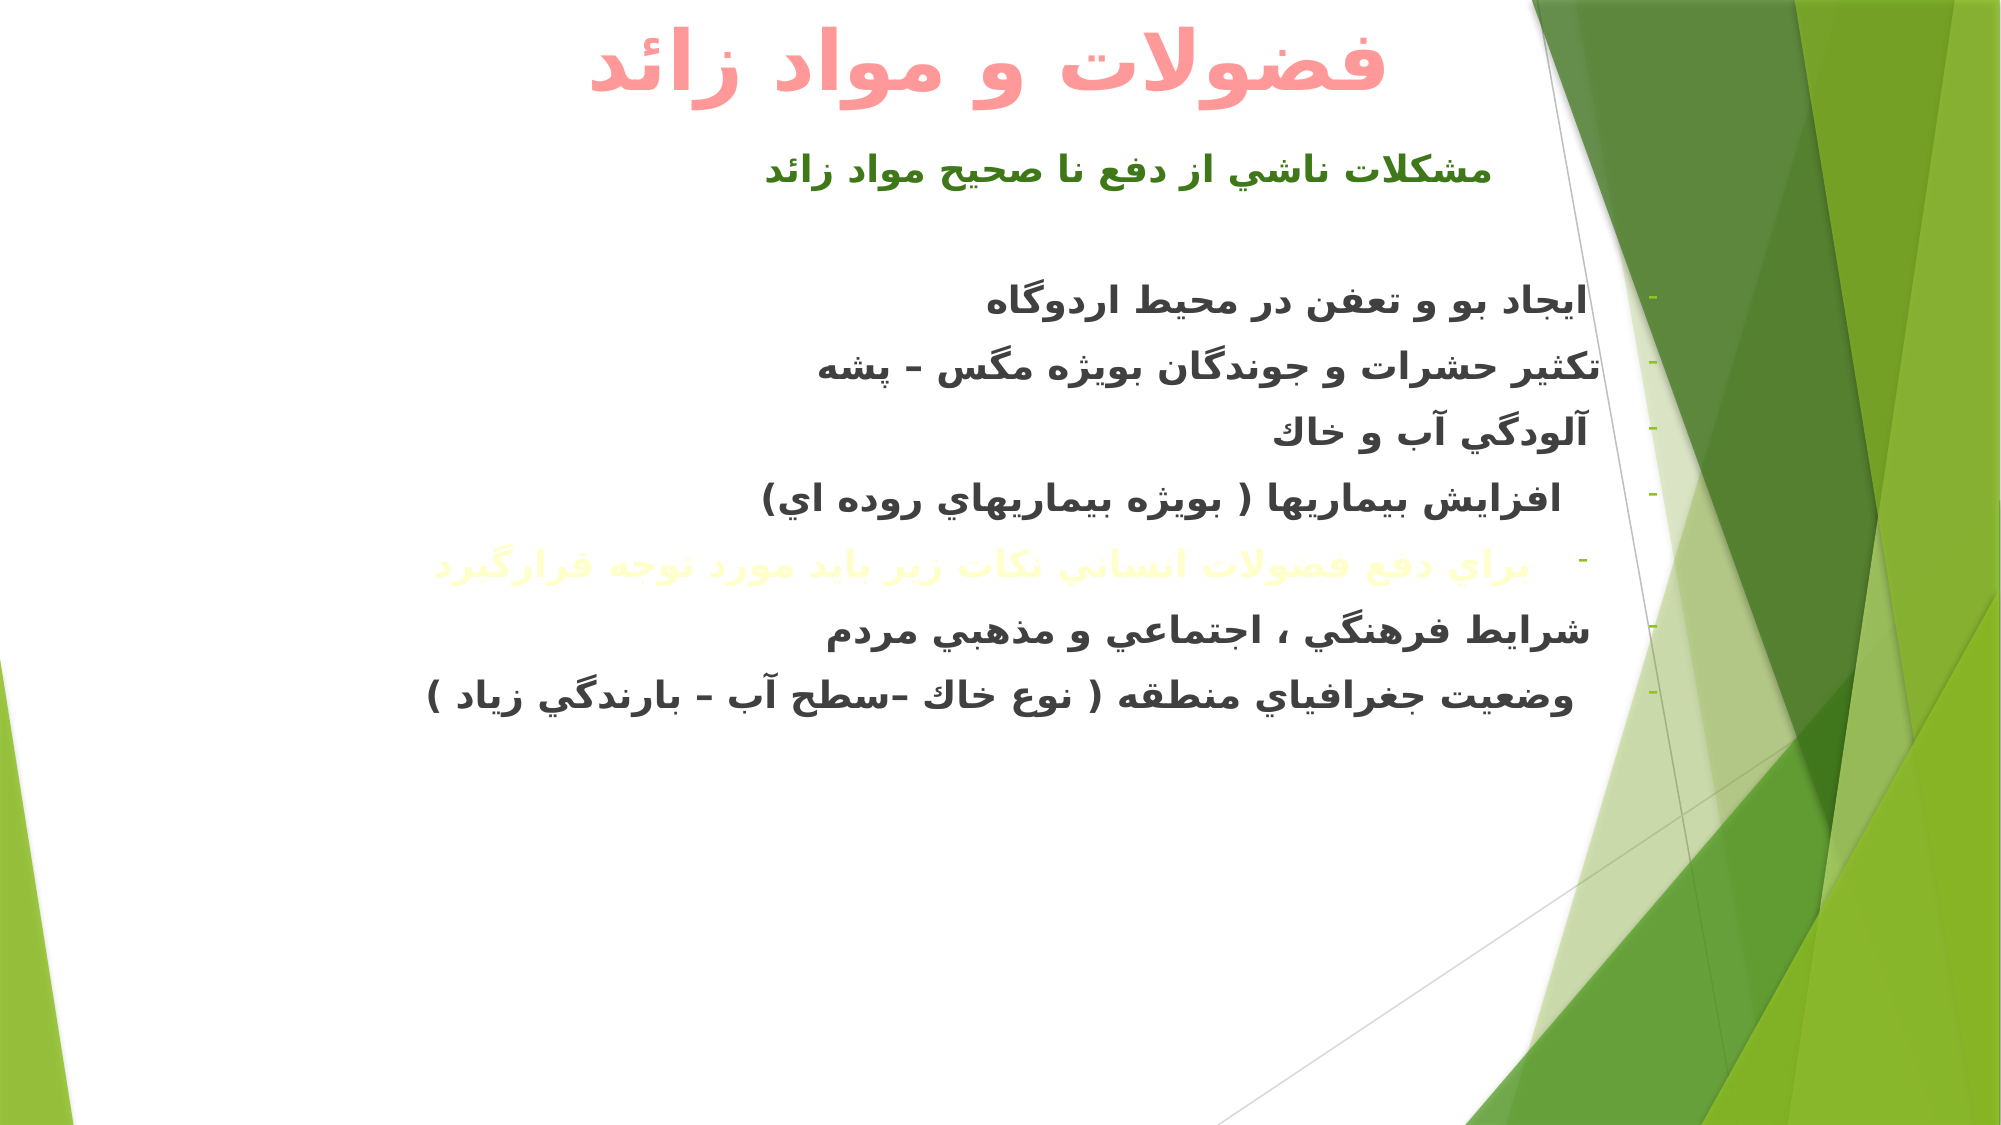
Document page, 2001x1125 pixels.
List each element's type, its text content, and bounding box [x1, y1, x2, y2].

list مشكلات ناشي از دفع نا صحيح مواد زائد ايجاد بو و تعفن در محيط اردوگاه تكثير حشرات و جوندگان بويژه مگس – پشه آلودگي آب و خاك افزايش بيماريها ( بويژه بيماريهاي روده اي) براي دفع فضولات انساني نكات زير بايد مورد توجه قرارگيرد شرايط فرهنگي ، اجتماعي و مذهبي مردم وضعيت جغرافياي منطقه ( نوع خاك –سطح آب – بارندگي زياد ) [338, 137, 1674, 1035]
title فضولات و مواد زائد [314, 0, 1665, 137]
